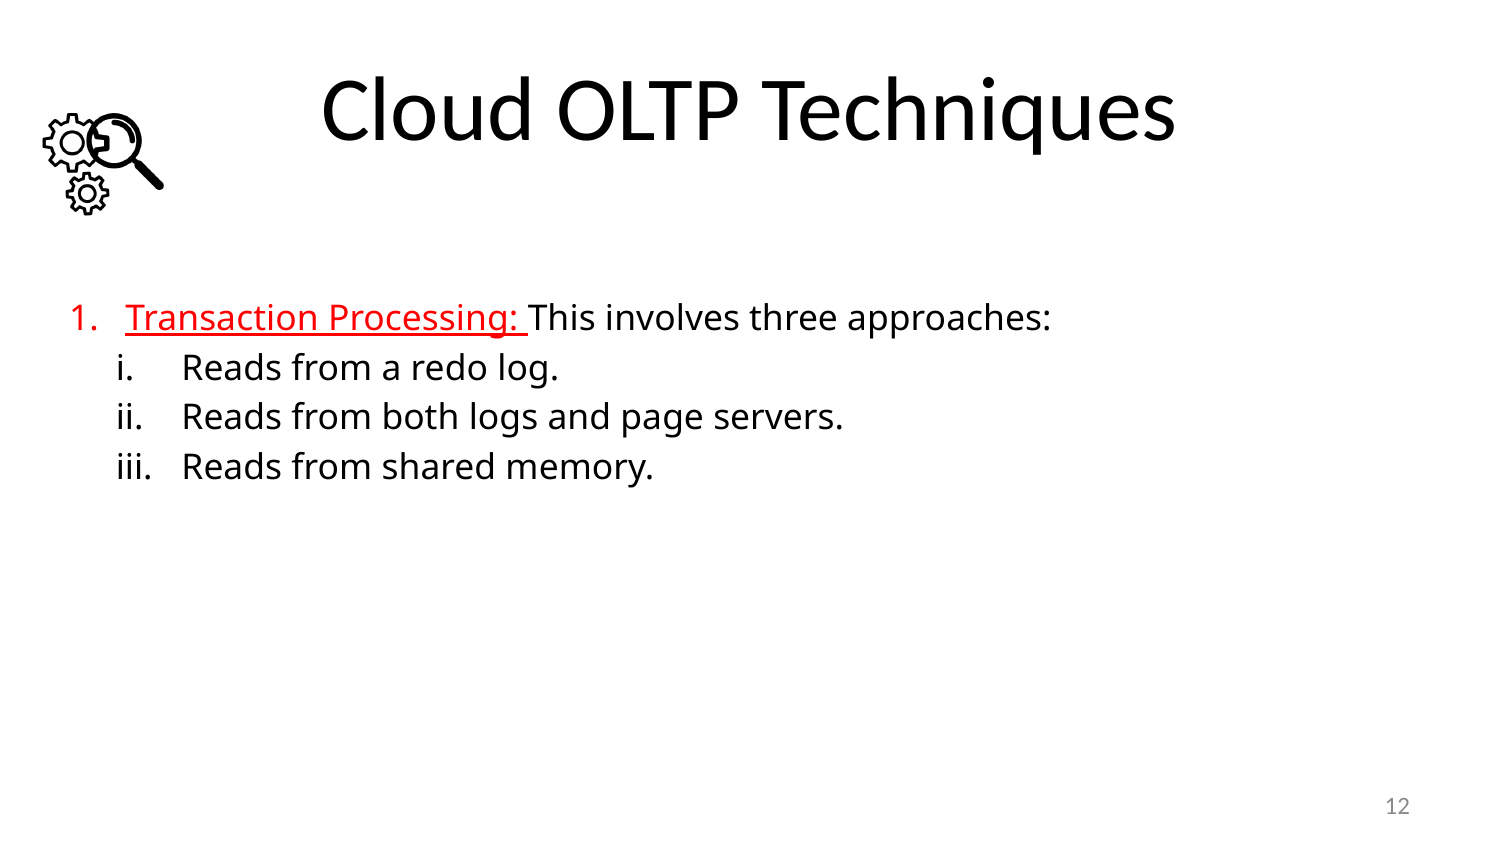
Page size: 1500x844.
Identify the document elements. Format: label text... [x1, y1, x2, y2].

title Cloud OLTP Techniques [75, 33, 1425, 175]
slide_number 12 [1074, 782, 1425, 827]
picture [14, 75, 192, 253]
list Transaction Processing: This involves three approaches: Reads from a redo log. Reads from both logs and page servers. Reads from shared memory. [54, 287, 1436, 731]
